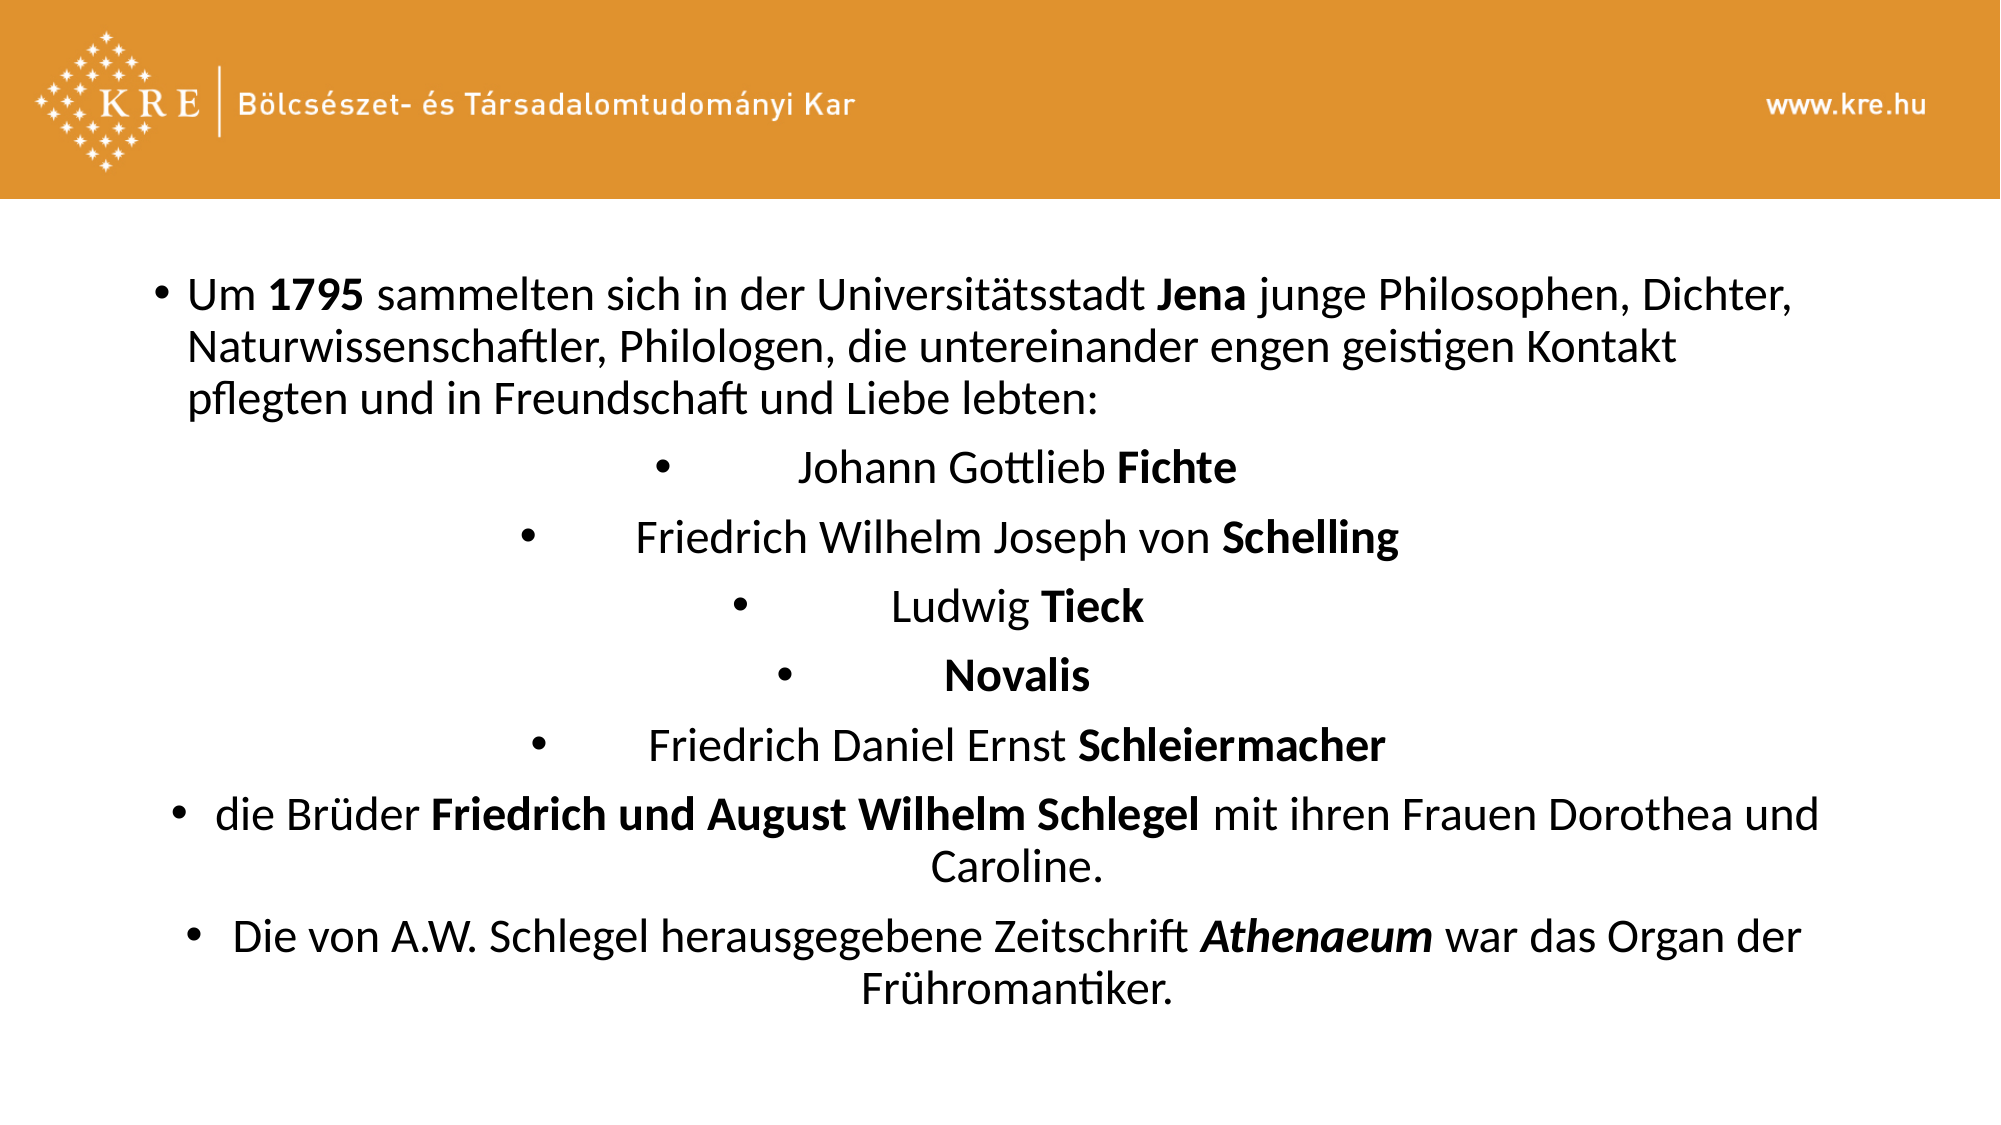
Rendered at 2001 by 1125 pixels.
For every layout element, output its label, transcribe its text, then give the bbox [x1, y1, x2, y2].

list Um 1795 sammelten sich in der Universitätsstadt Jena junge Philosophen, Dichter, Naturwissenschaftler, Philologen, die untereinander engen geistigen Kontakt pflegten und in Freundschaft und Liebe lebten: Johann Gottlieb Fichte Friedrich Wilhelm Joseph von Schelling Ludwig Tieck Novalis Friedrich Daniel Ernst Schleiermacher die Brüder Friedrich und August Wilhelm Schlegel mit ihren Frauen Dorothea und Caroline. Die von A.W. Schlegel herausgegebene Zeitschrift Athenaeum war das Organ der Frühromantiker. [138, 261, 1864, 1026]
picture [0, 0, 2000, 199]
